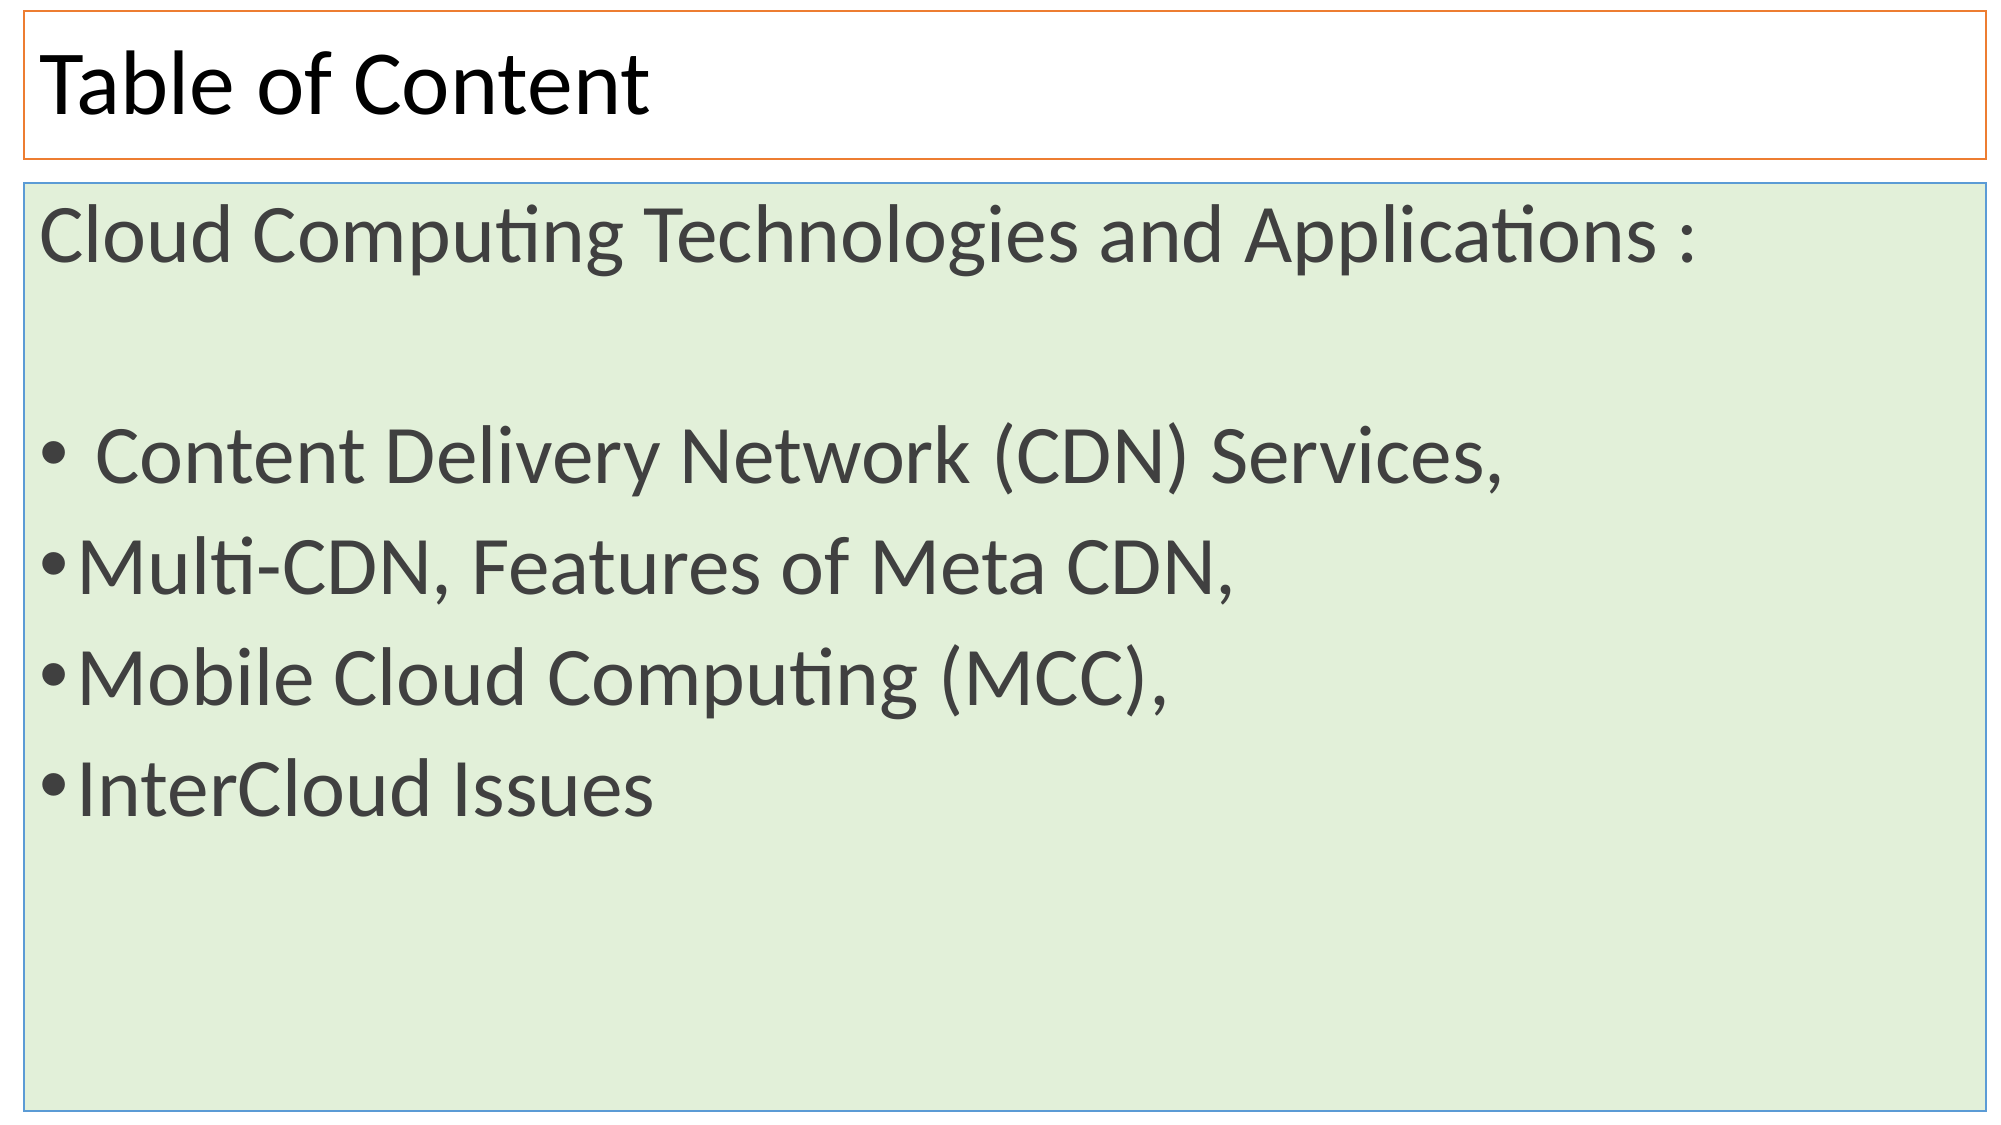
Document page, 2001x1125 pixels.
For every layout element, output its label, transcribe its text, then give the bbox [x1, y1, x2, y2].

title Table of Content [23, 10, 1987, 160]
list Cloud Computing Technologies and Applications : Content Delivery Network (CDN) Services, Multi-CDN, Features of Meta CDN, Mobile Cloud Computing (MCC), InterCloud Issues [23, 182, 1987, 1112]
